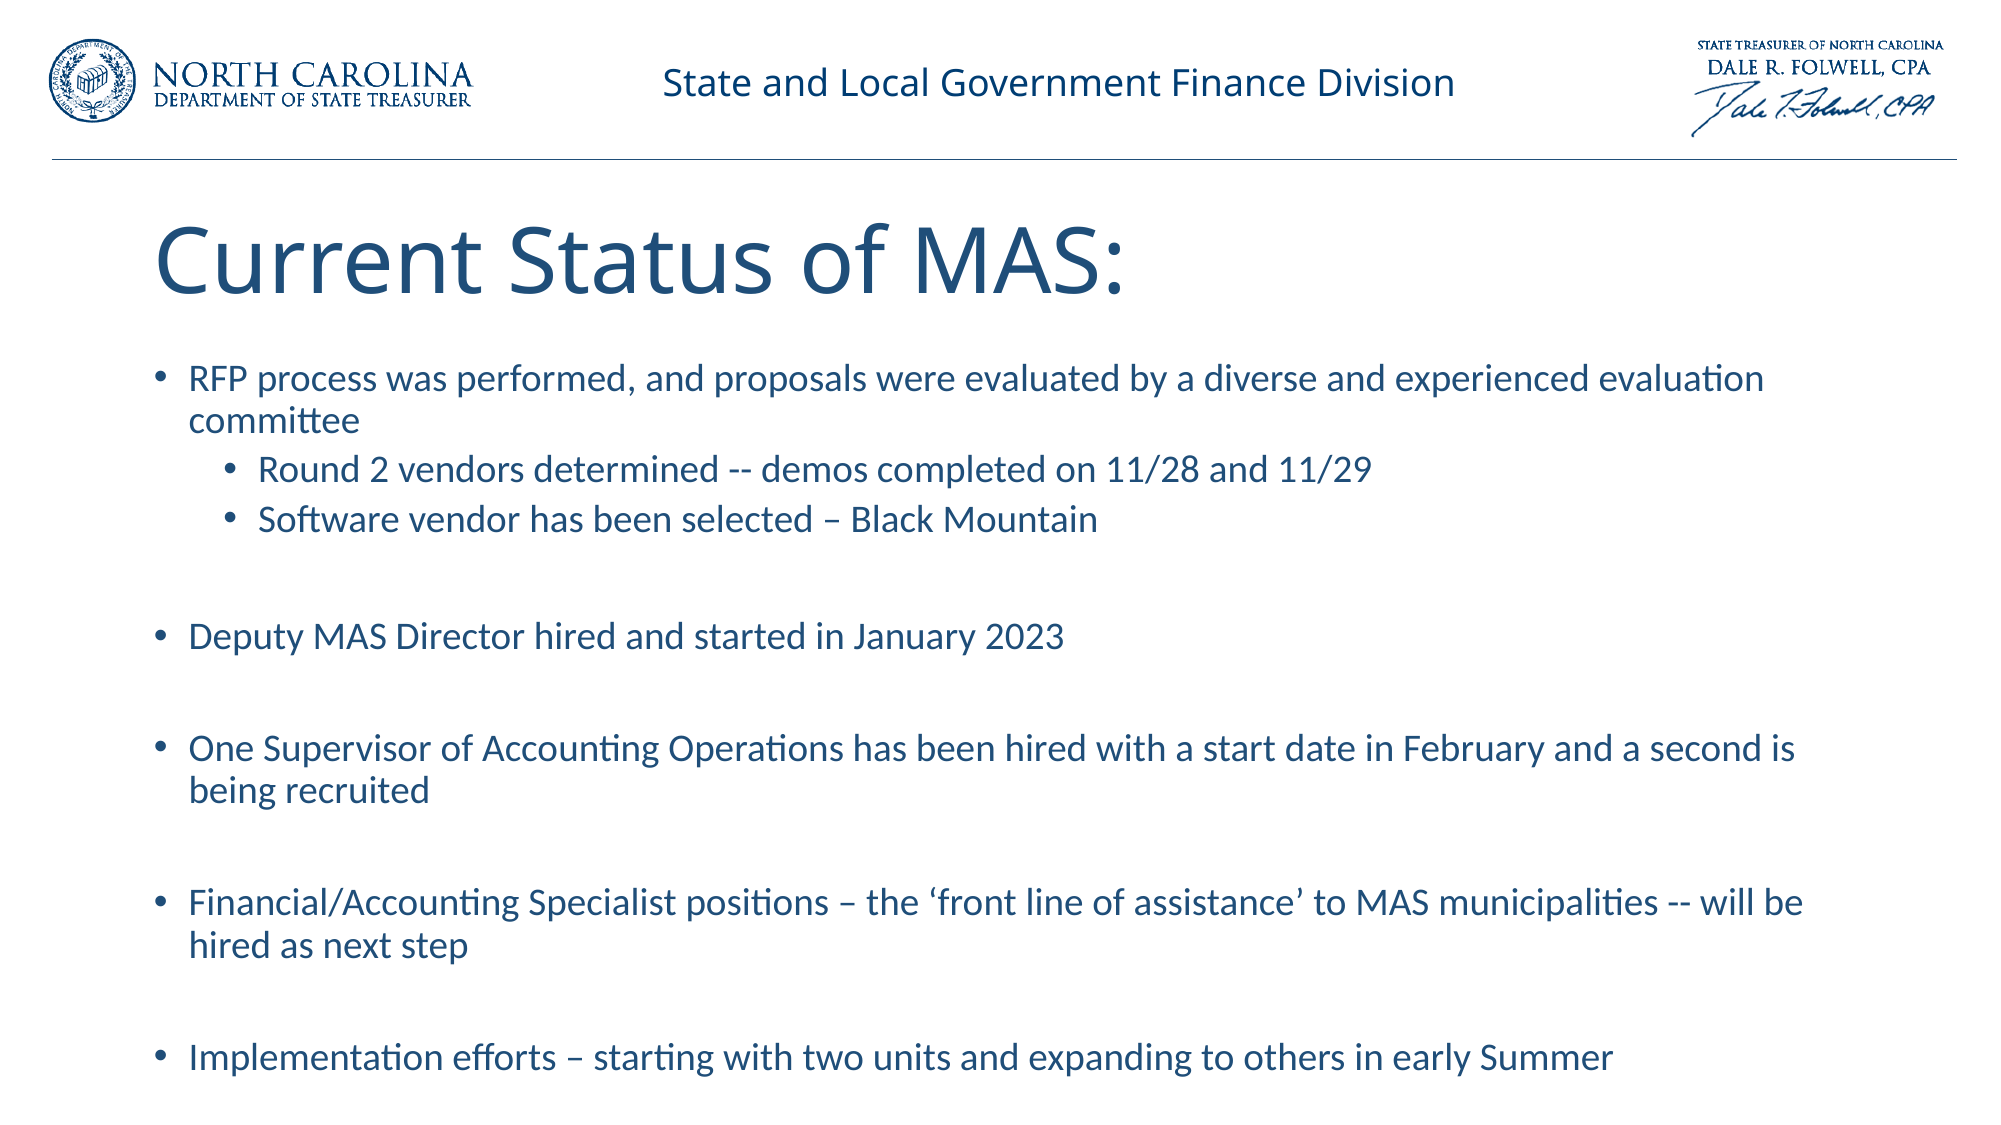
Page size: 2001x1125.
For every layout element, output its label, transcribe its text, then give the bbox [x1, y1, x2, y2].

list RFP process was performed, and proposals were evaluated by a diverse and experienced evaluation committee Round 2 vendors determined -- demos completed on 11/28 and 11/29 Software vendor has been selected – Black Mountain Deputy MAS Director hired and started in January 2023 One Supervisor of Accounting Operations has been hired with a start date in February and a second is being recruited Financial/Accounting Specialist positions – the ‘front line of assistance’ to MAS municipalities -- will be hired as next step Implementation efforts – starting with two units and expanding to others in early Summer [138, 350, 1864, 1093]
picture [1641, 25, 1957, 141]
picture [42, 35, 477, 129]
title Current Status of MAS: [138, 194, 1864, 334]
